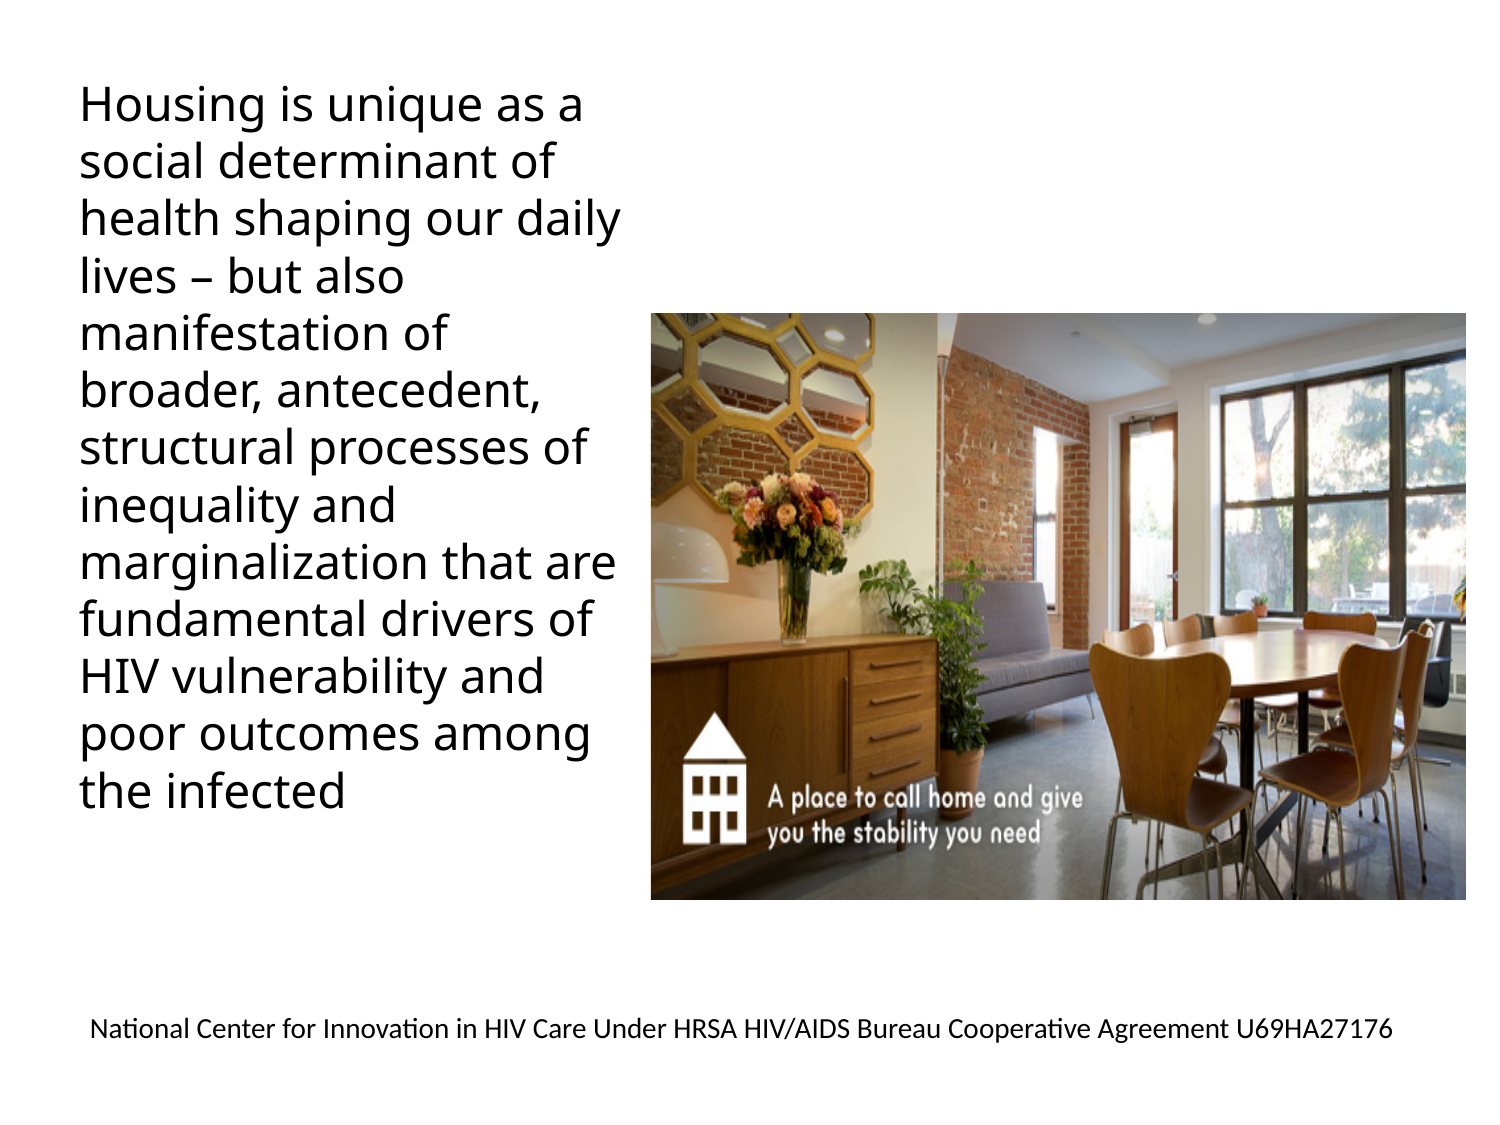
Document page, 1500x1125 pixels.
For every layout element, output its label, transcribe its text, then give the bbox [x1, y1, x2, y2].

picture [650, 312, 1467, 901]
list Housing is unique as a social determinant of health shaping our daily lives – but also manifestation of broader, antecedent, structural processes of inequality and marginalization that are fundamental drivers of HIV vulnerability and poor outcomes among the infected [63, 66, 656, 843]
